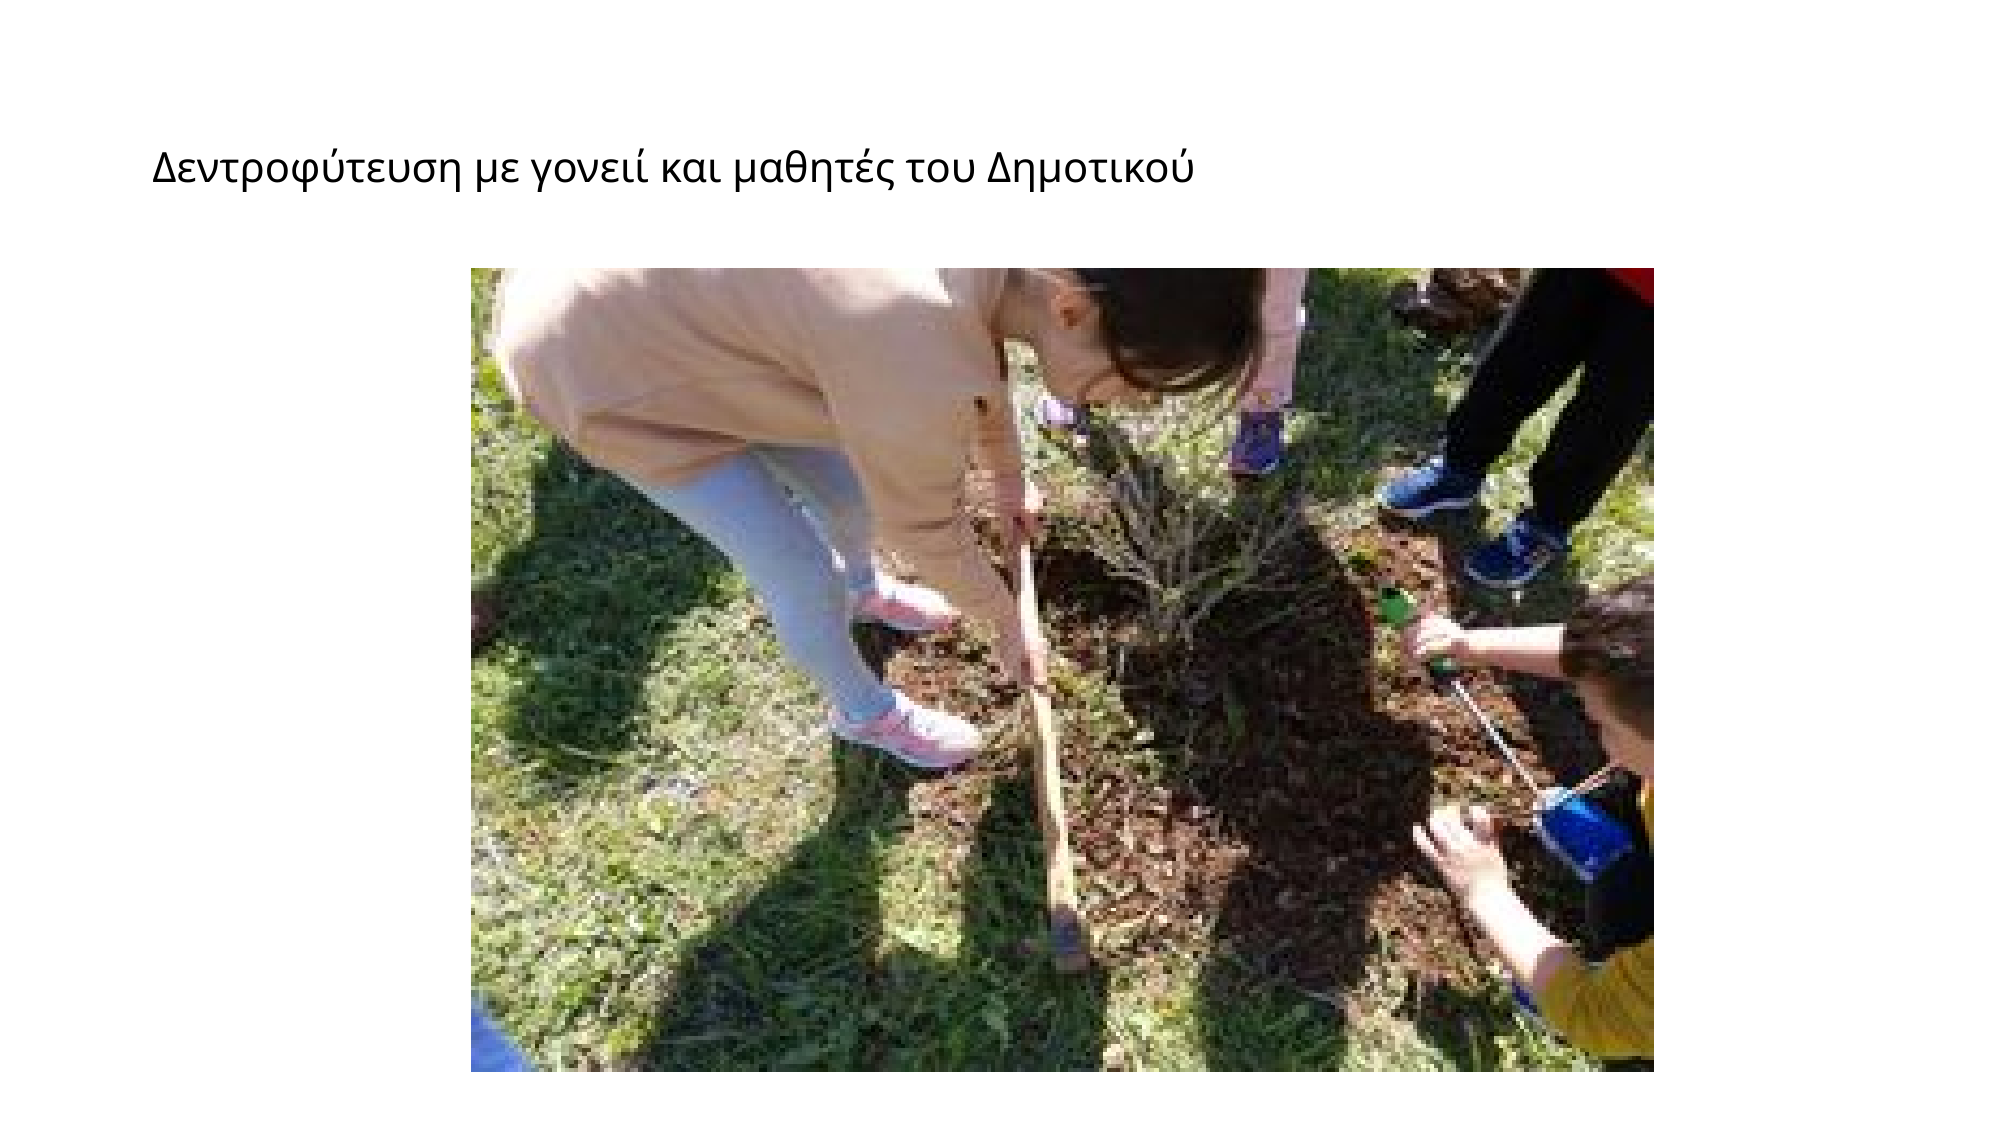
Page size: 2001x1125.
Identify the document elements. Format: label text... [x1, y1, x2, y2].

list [471, 268, 1654, 1073]
title Δεντροφύτευση με γονειί και μαθητές του Δημοτικού [137, 59, 1863, 278]
